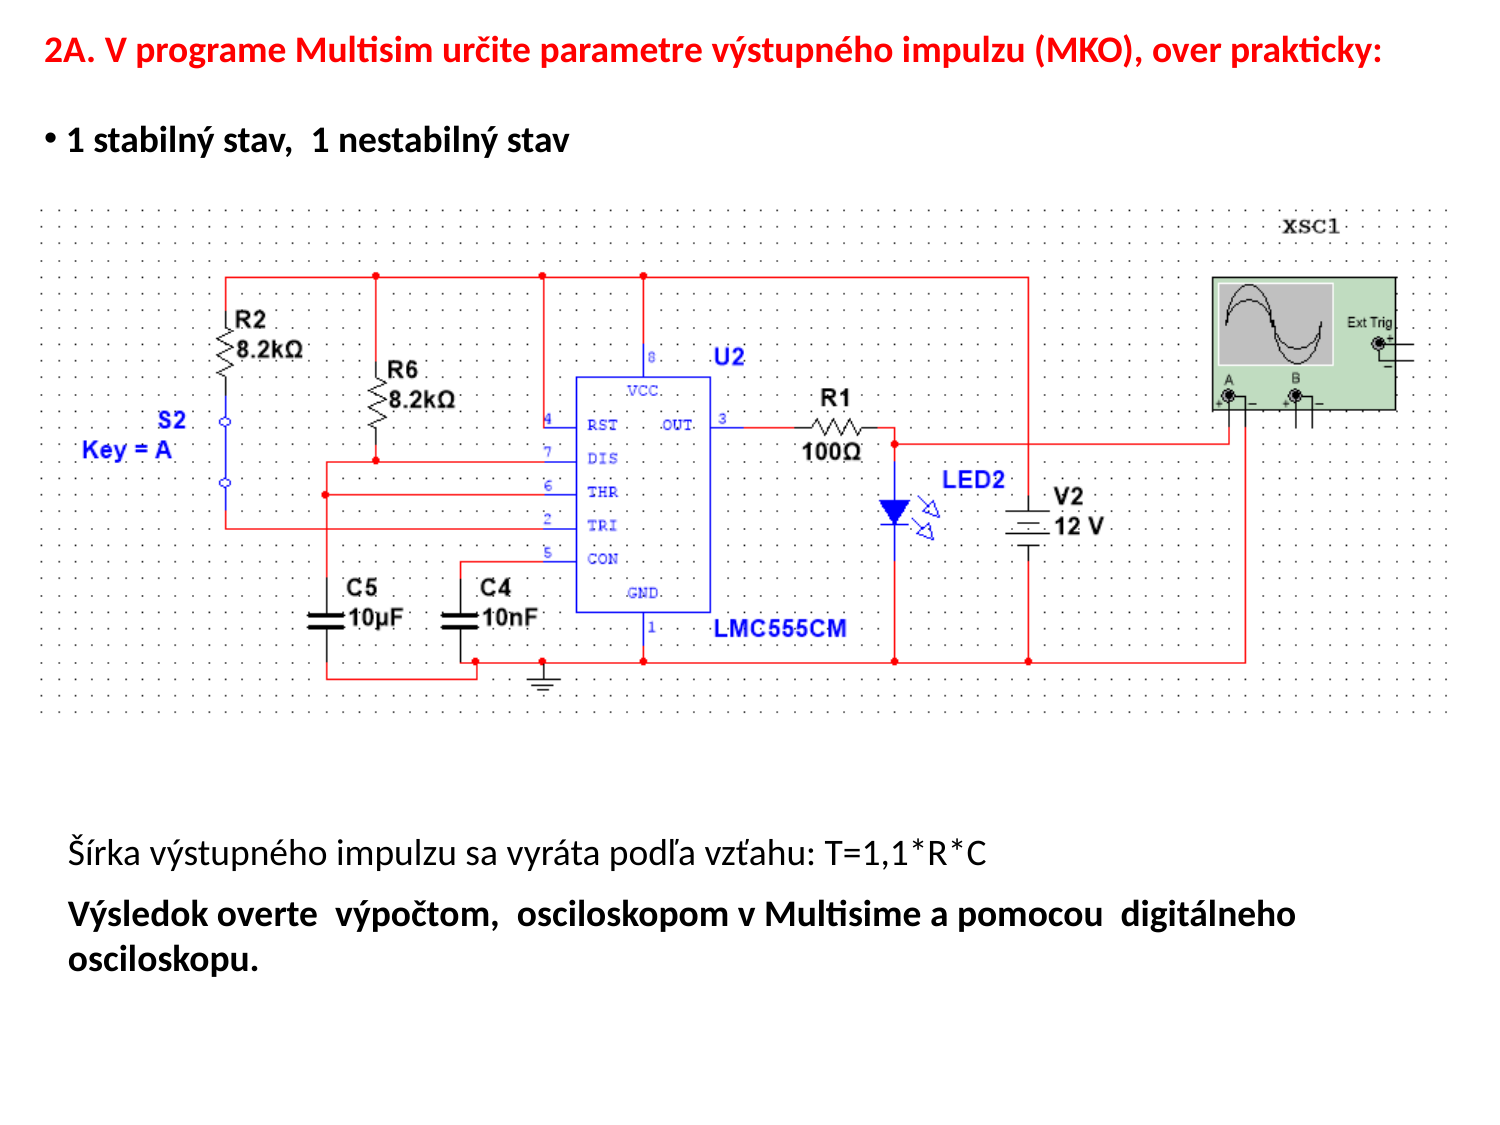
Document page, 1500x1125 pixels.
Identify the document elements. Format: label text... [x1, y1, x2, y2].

text_box Šírka výstupného impulzu sa vyráta podľa vzťahu: T=1,1*R*C [53, 820, 1459, 881]
text_box Výsledok overte výpočtom, osciloskopom v Multisime a pomocou digitálneho osciloskopu. [53, 881, 1471, 987]
text_box 2A. V programe Multisim určite parametre výstupného impulzu (MKO), over prakticky: 1 stabilný stav, 1 nestabilný stav [29, 17, 1400, 168]
picture [29, 198, 1450, 729]
